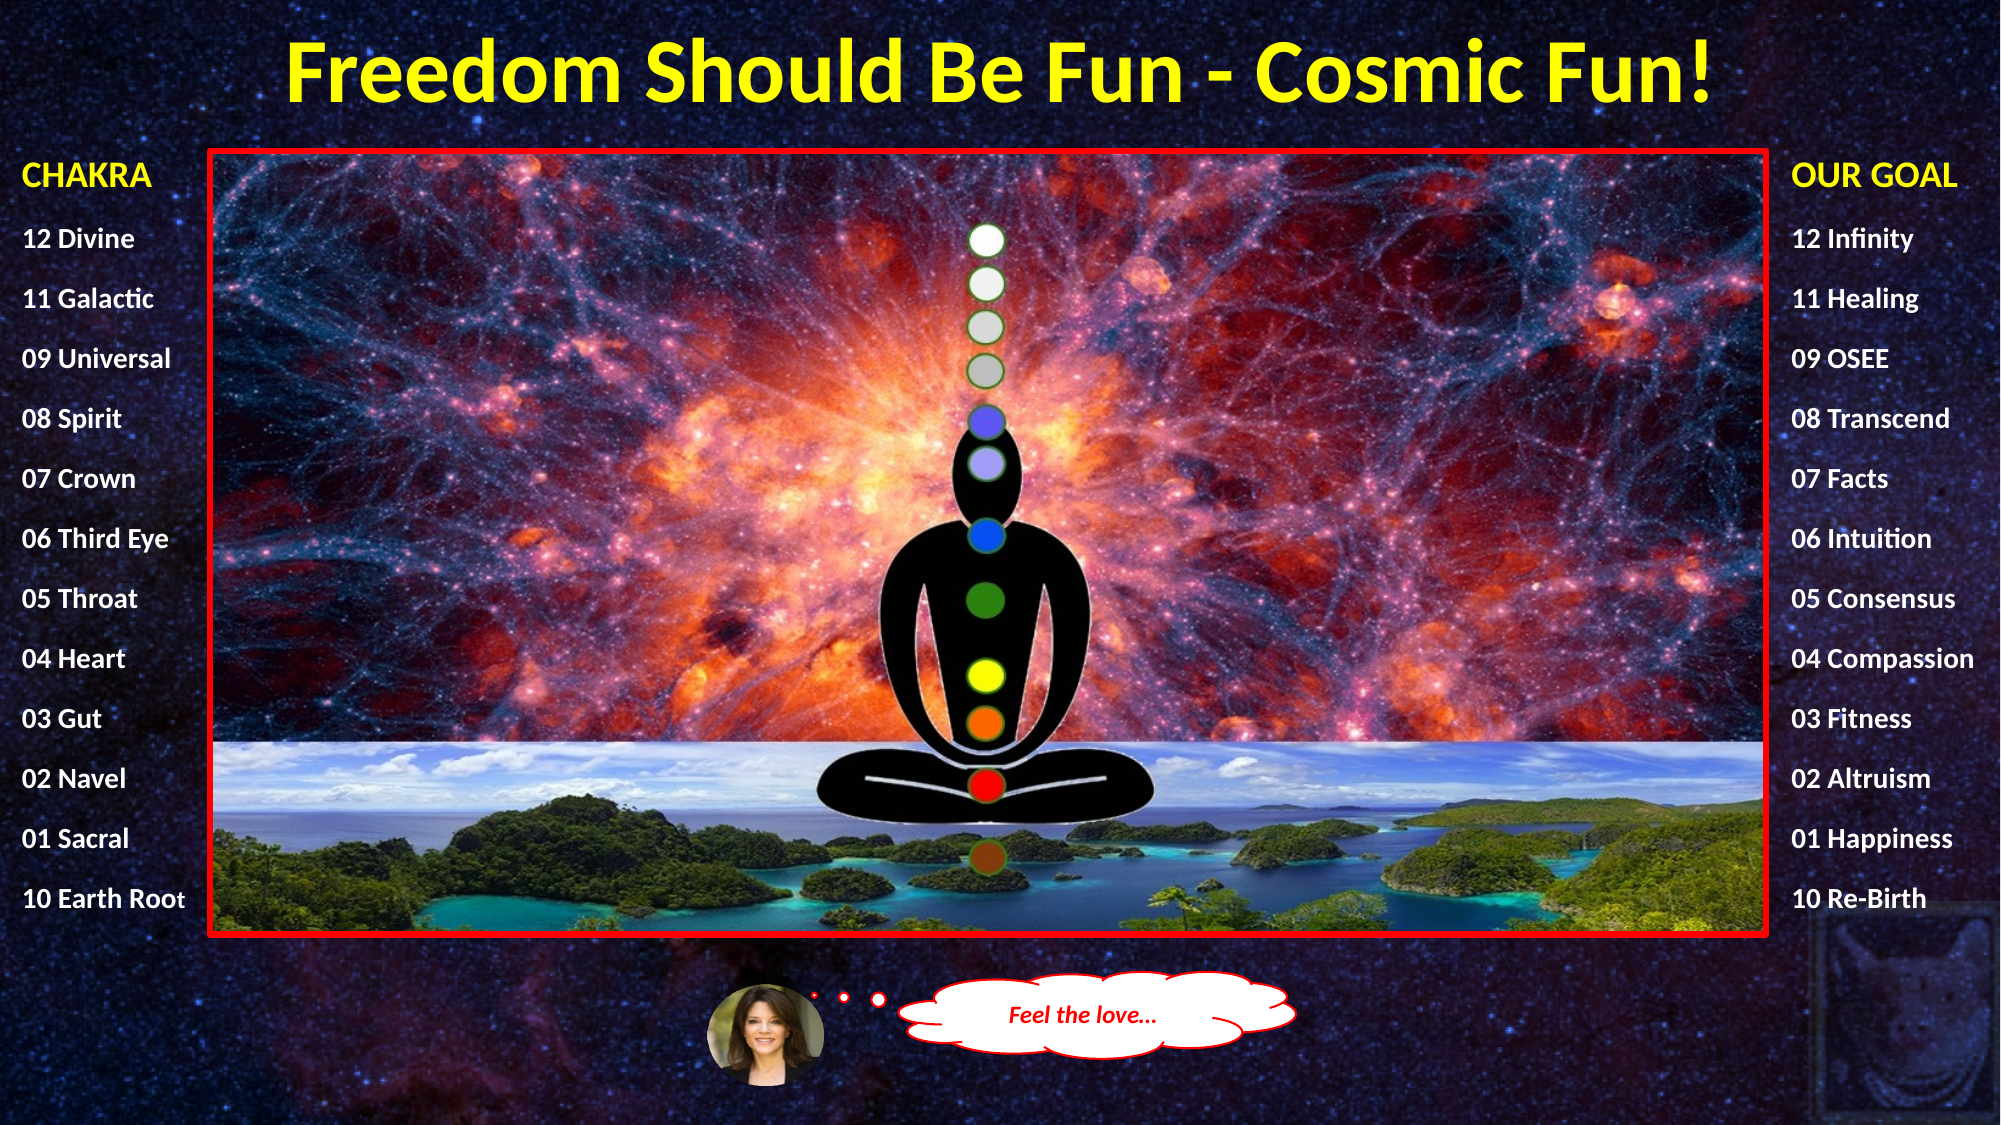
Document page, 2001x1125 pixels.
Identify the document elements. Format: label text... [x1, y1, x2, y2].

text_box Freedom Should Be Fun - Cosmic Fun! [24, 3, 1979, 128]
text_box OUR GOAL 12 Infinity 11 Healing 09 OSEE 08 Transcend 07 Facts 06 Intuition 05 Consensus 04 Compassion 03 Fitness 02 Altruism 01 Happiness 10 Re-Birth [1776, 142, 1999, 922]
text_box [707, 971, 1296, 1086]
picture [0, 0, 2001, 1125]
text_box CHAKRA 12 Divine 11 Galactic 09 Universal 08 Spirit 07 Crown 06 Third Eye 05 Throat 04 Heart 03 Gut 02 Navel 01 Sacral 10 Earth Root [7, 142, 211, 922]
